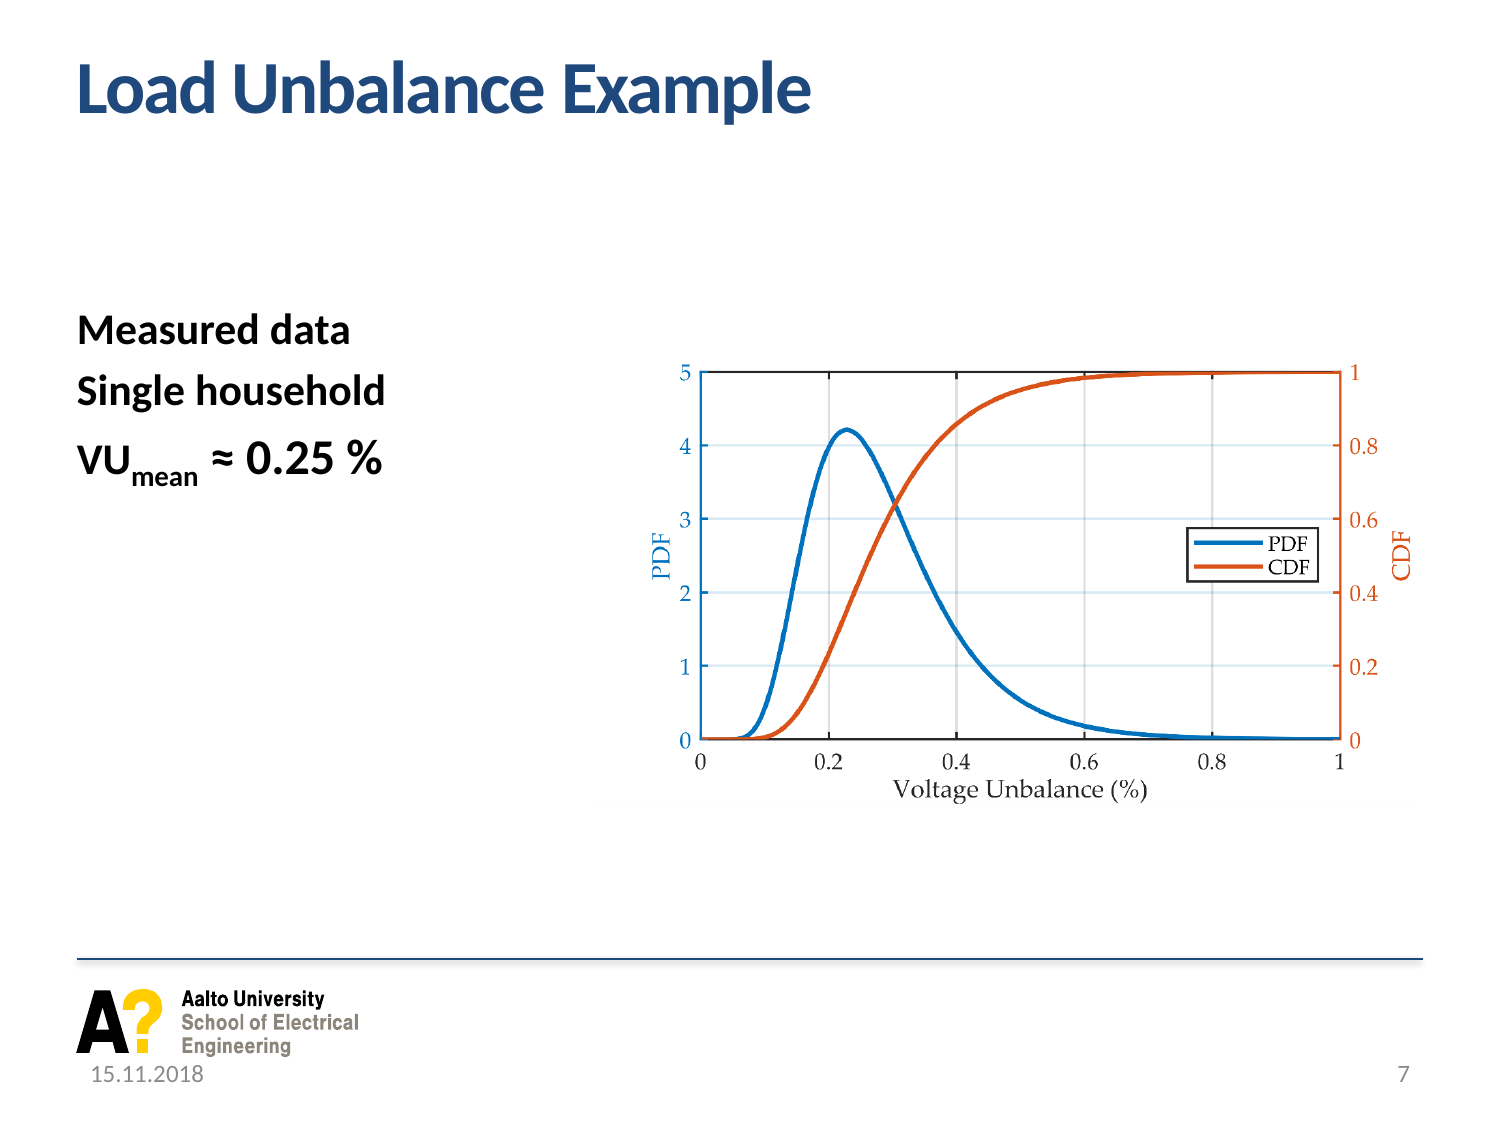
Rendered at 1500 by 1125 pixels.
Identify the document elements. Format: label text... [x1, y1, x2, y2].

title Load Unbalance Example [76, 52, 1424, 249]
slide_number 7 [1074, 1042, 1425, 1103]
text_box Measured data Single household VUmean ≈ 0.25 % [76, 300, 609, 840]
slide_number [75, 1042, 425, 1103]
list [593, 336, 1419, 804]
